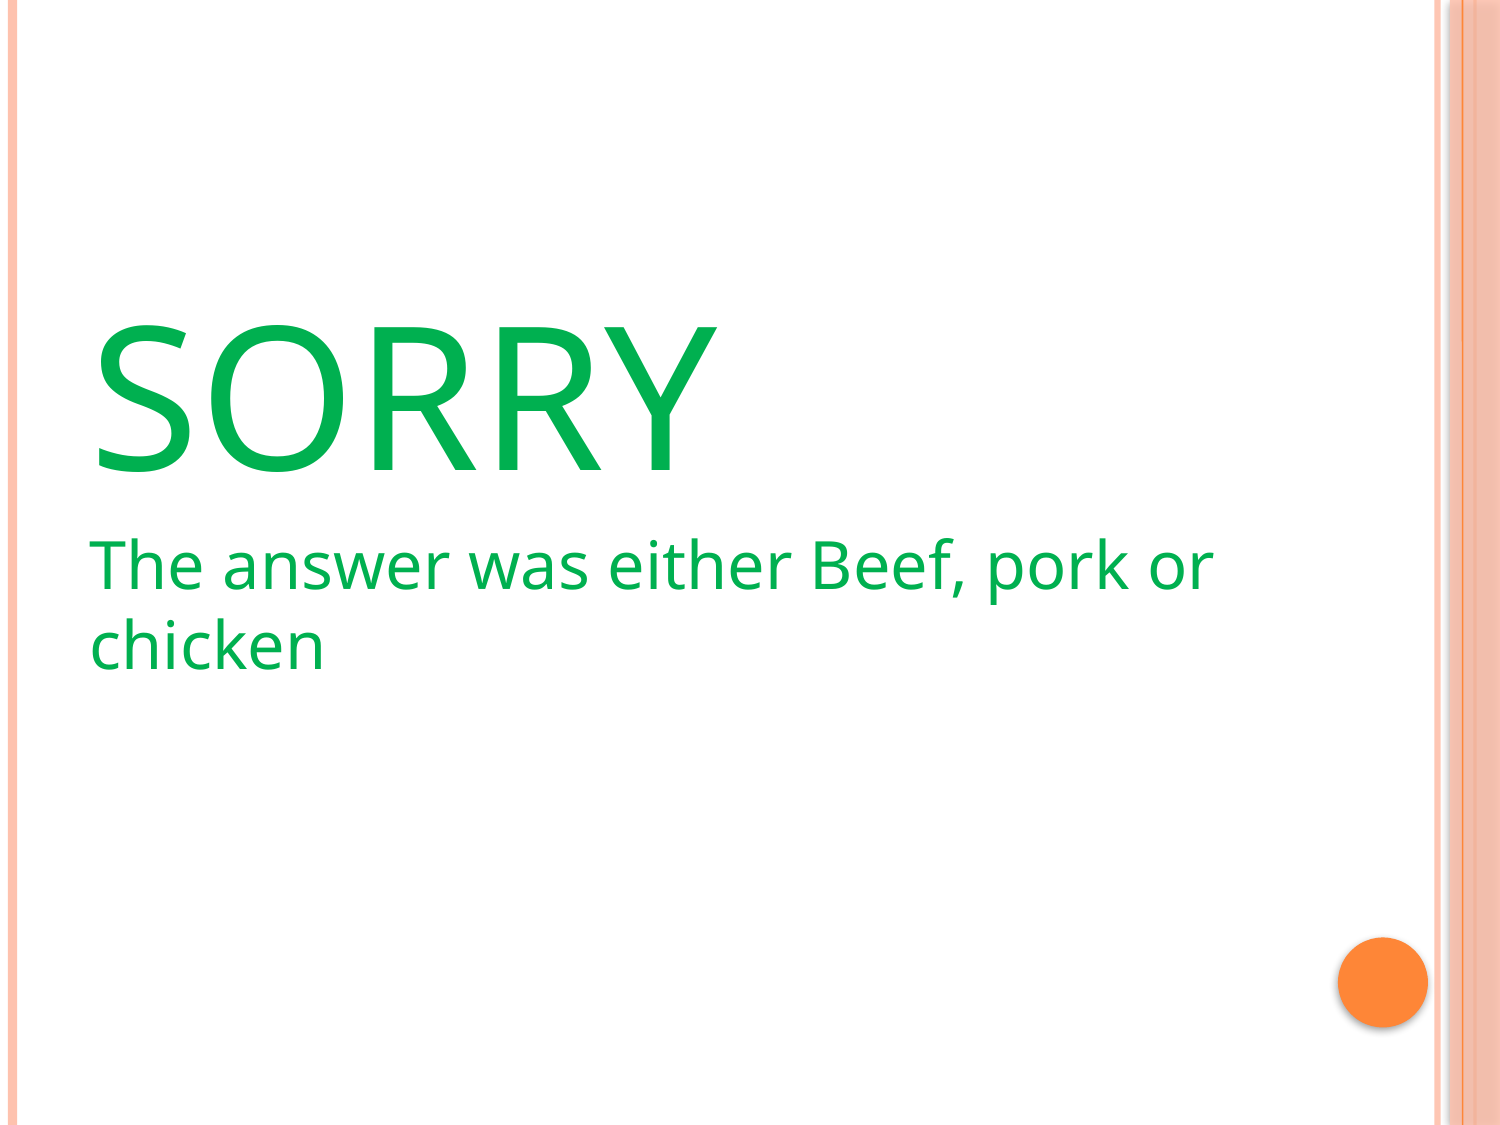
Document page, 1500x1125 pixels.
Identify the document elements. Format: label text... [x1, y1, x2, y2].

list SORRY The answer was either Beef, pork or chicken [75, 262, 1300, 1062]
